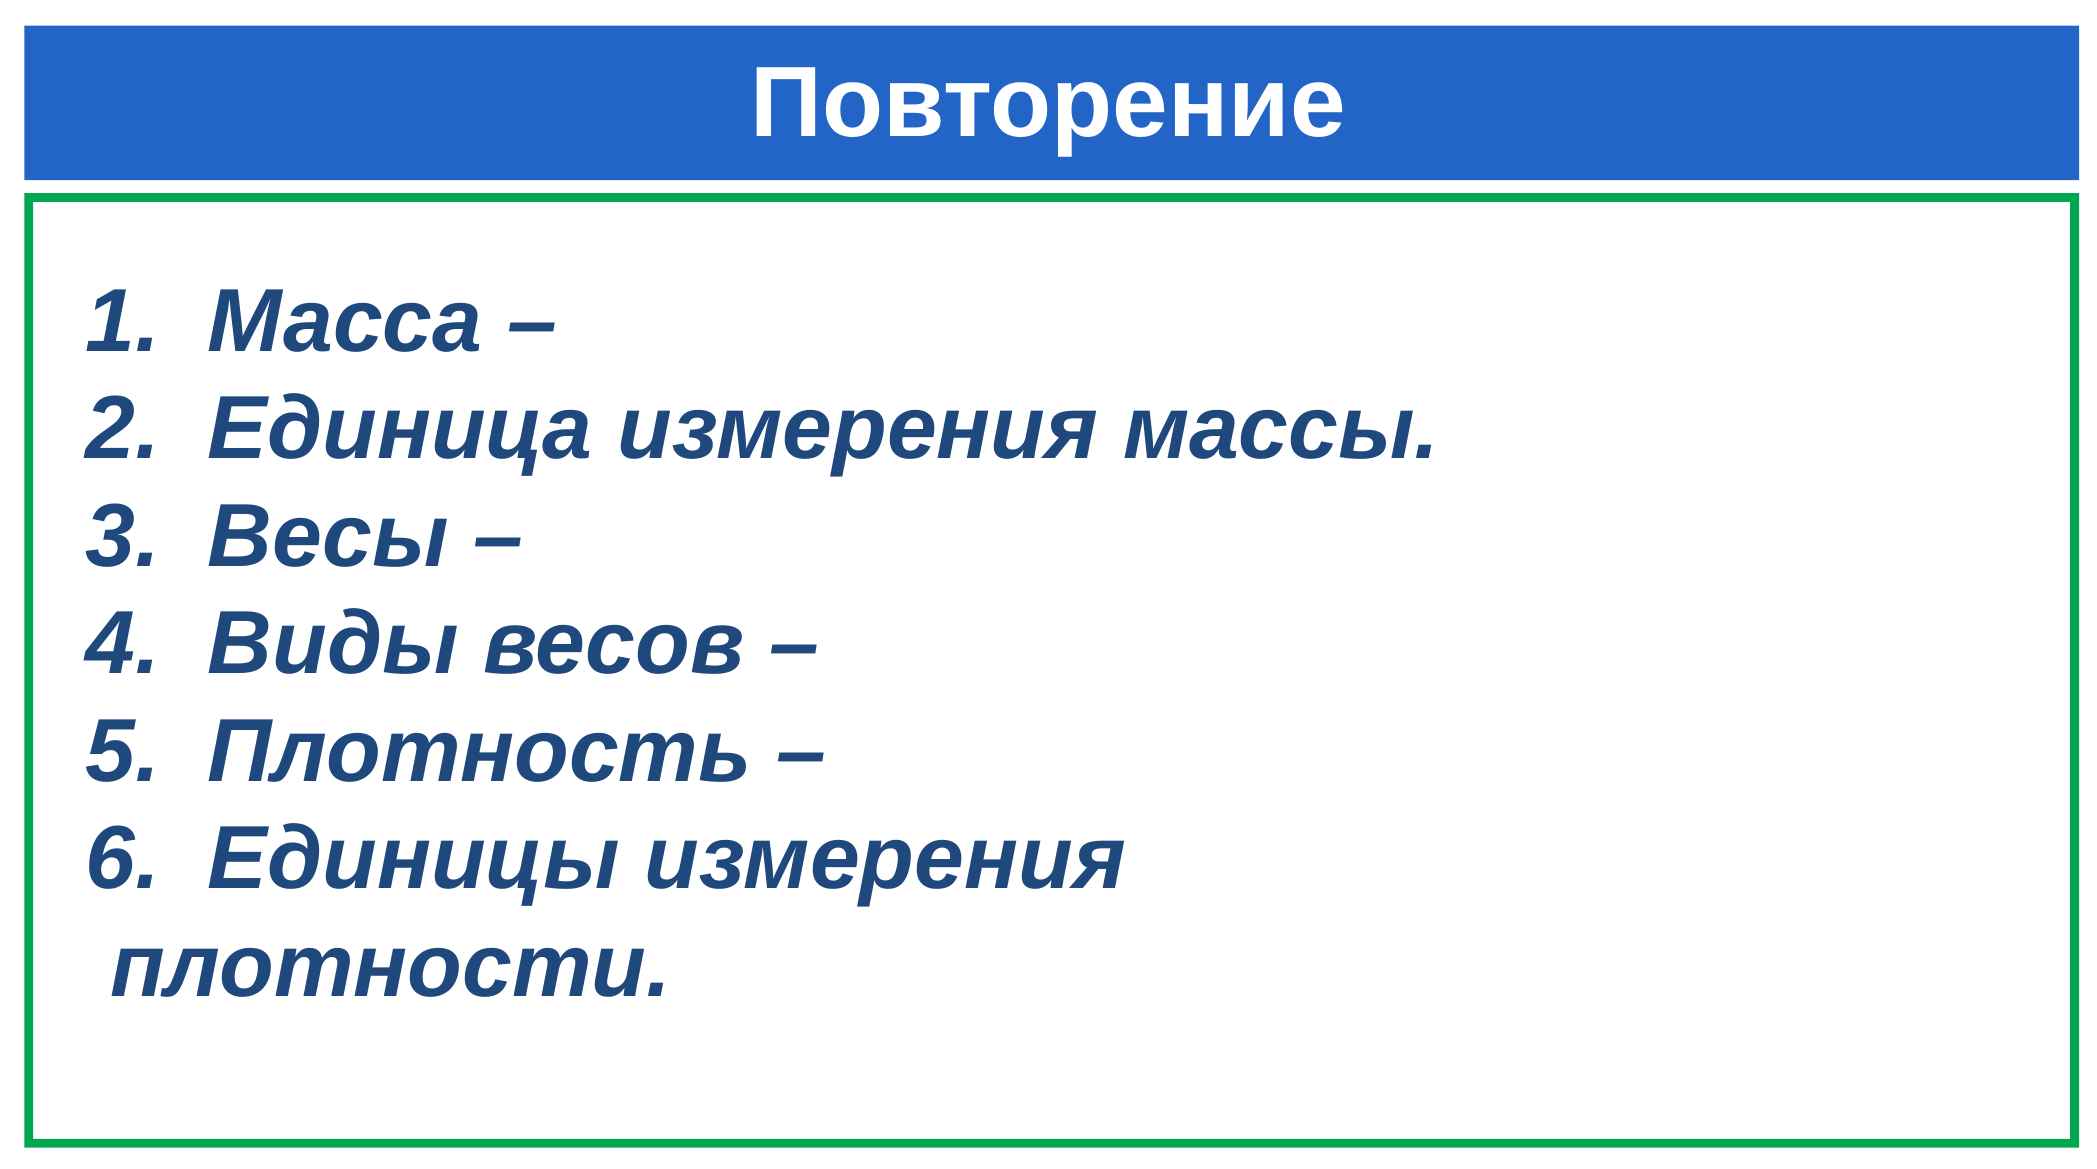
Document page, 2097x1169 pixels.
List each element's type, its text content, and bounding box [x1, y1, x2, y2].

list Масса – Единица измерения массы. Весы – Виды весов – Плотность – Единицы измерения плотности. [85, 261, 1734, 1022]
title Повторение [109, 36, 1988, 159]
